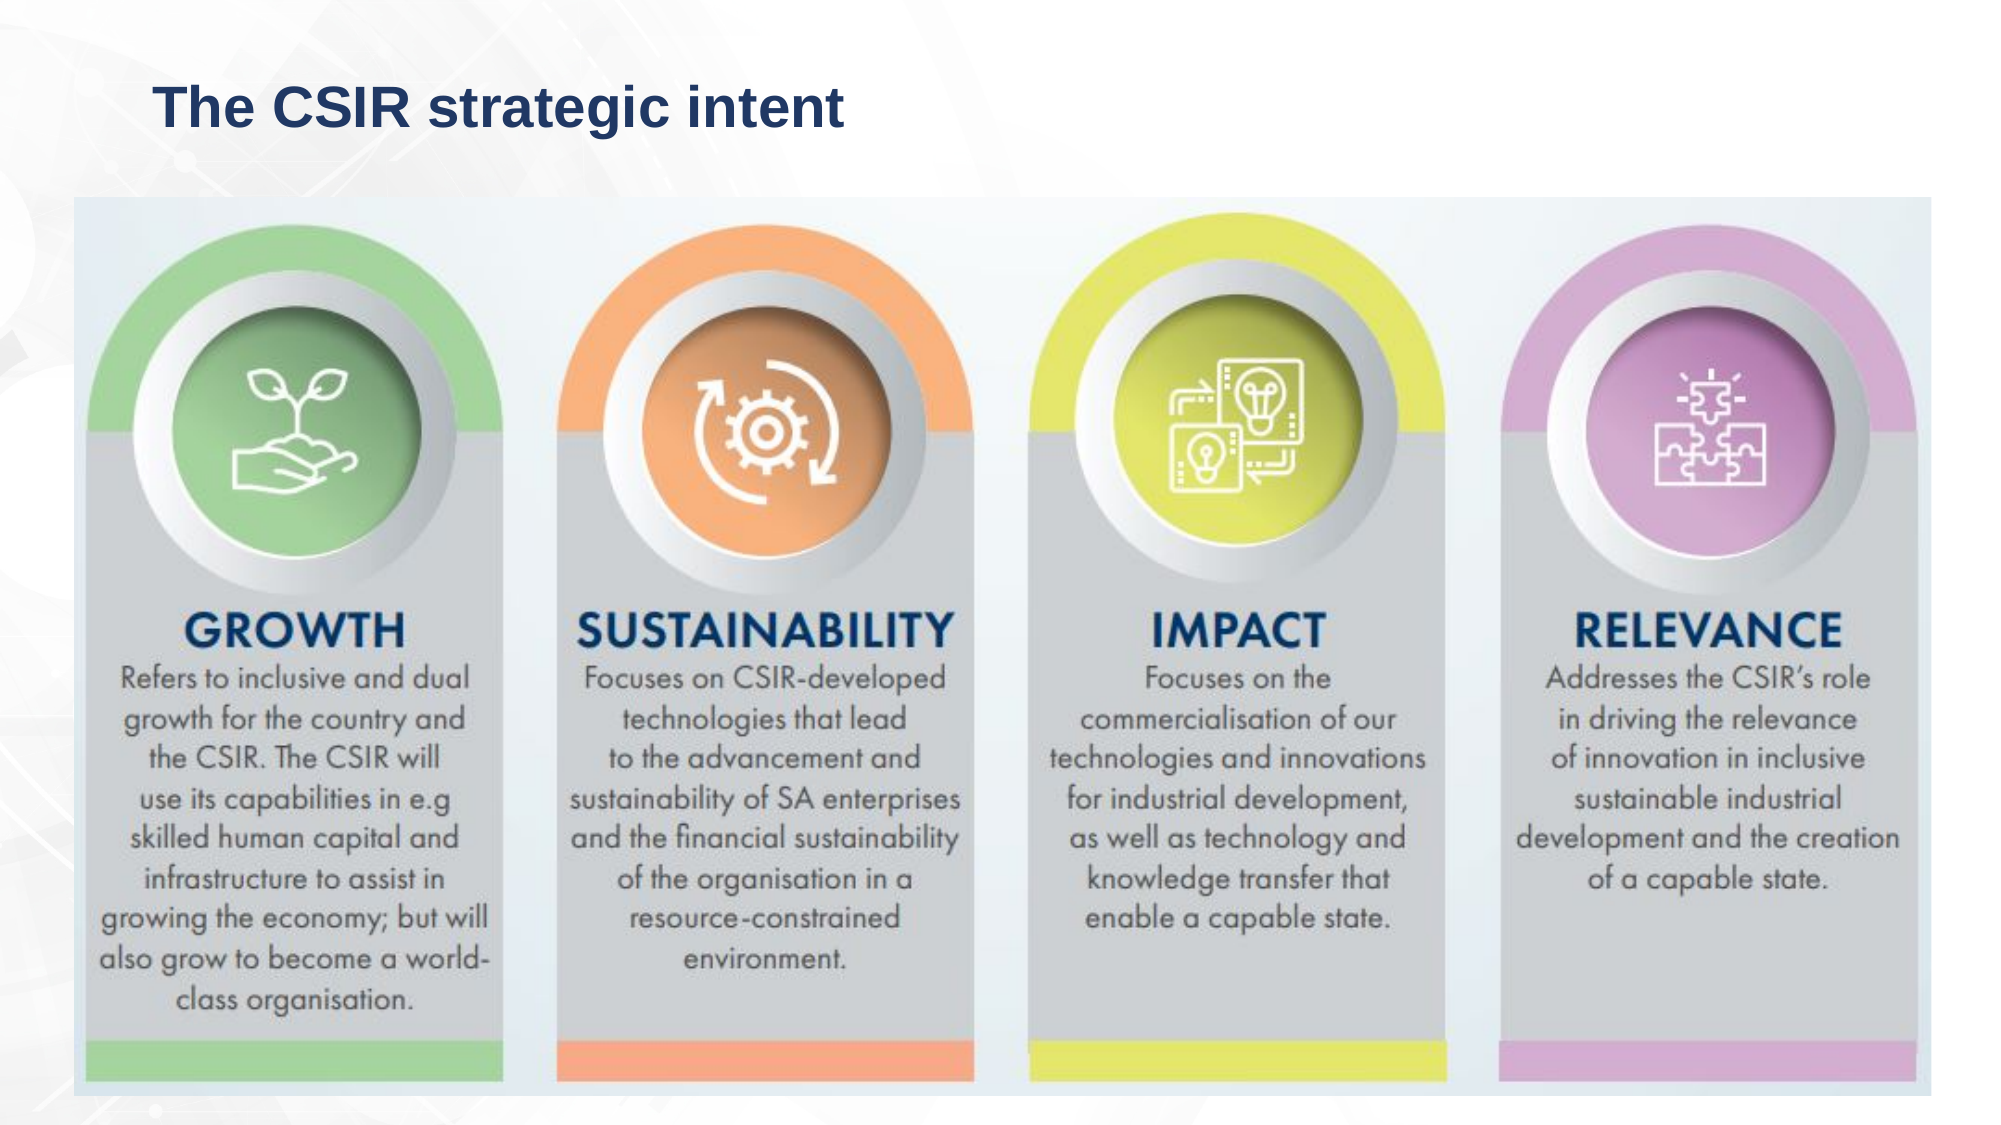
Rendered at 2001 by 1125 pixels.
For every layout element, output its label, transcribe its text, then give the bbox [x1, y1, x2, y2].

title The CSIR strategic intent [137, 0, 1863, 197]
picture [0, 0, 2001, 1125]
